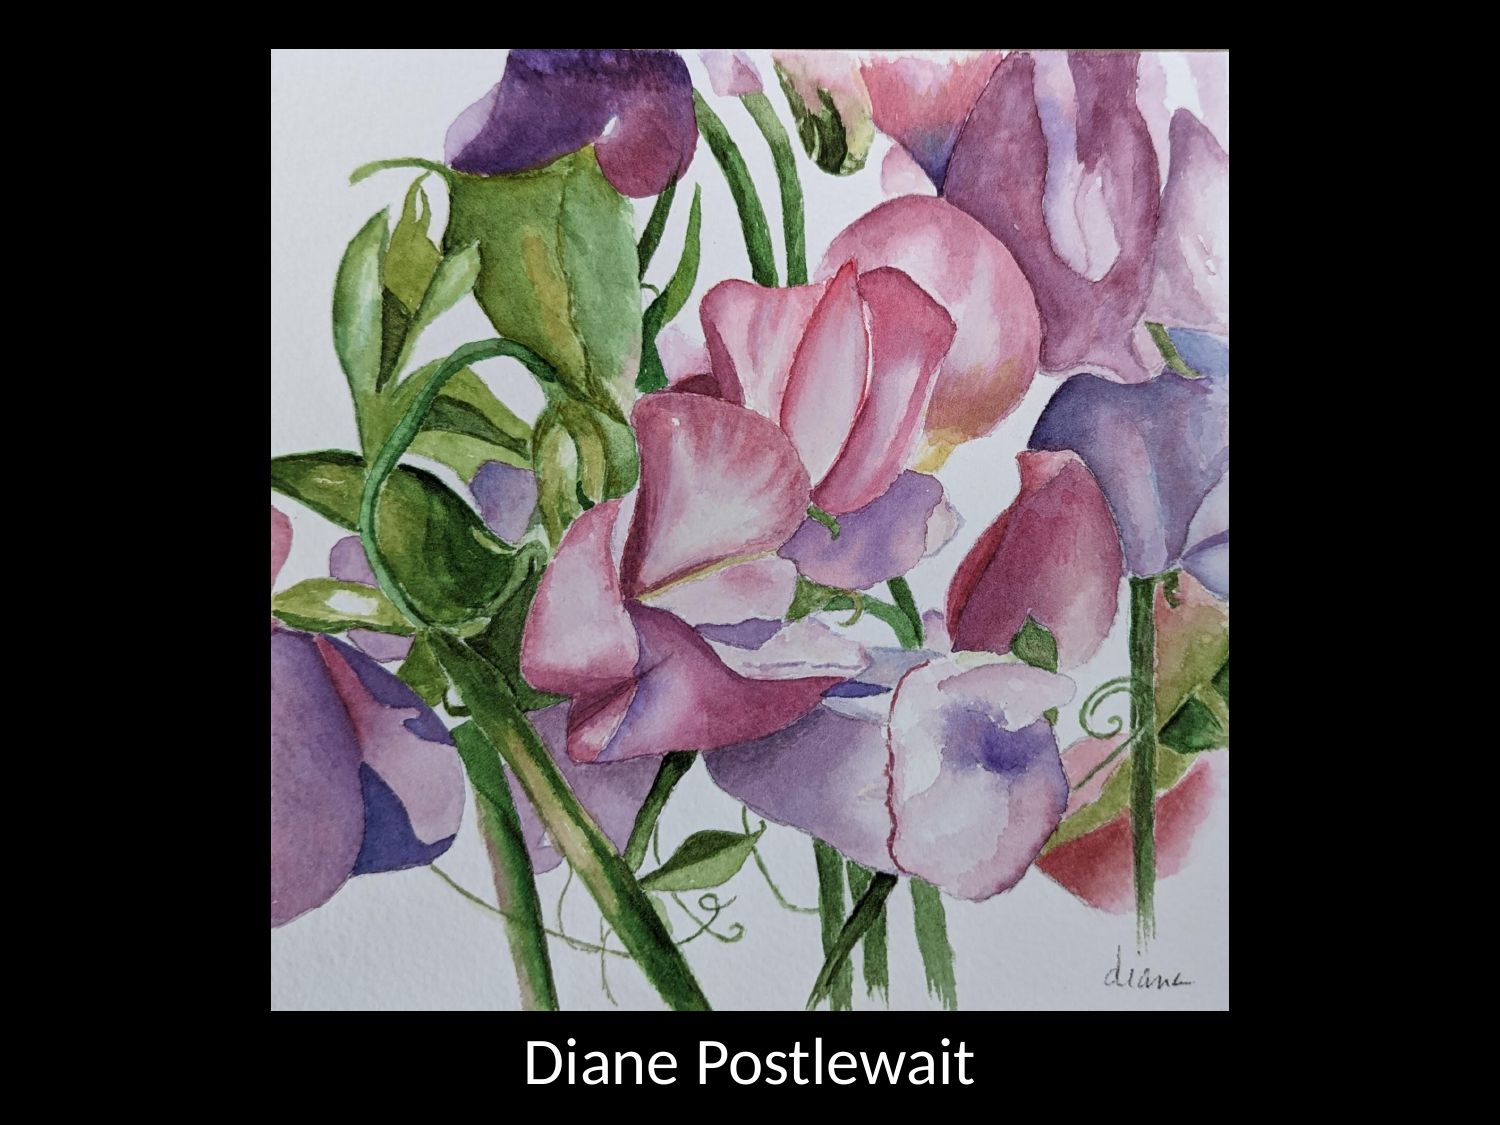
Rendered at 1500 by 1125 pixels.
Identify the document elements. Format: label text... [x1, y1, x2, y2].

text_box Diane Postlewait [408, 1019, 1092, 1107]
picture [271, 49, 1229, 1011]
